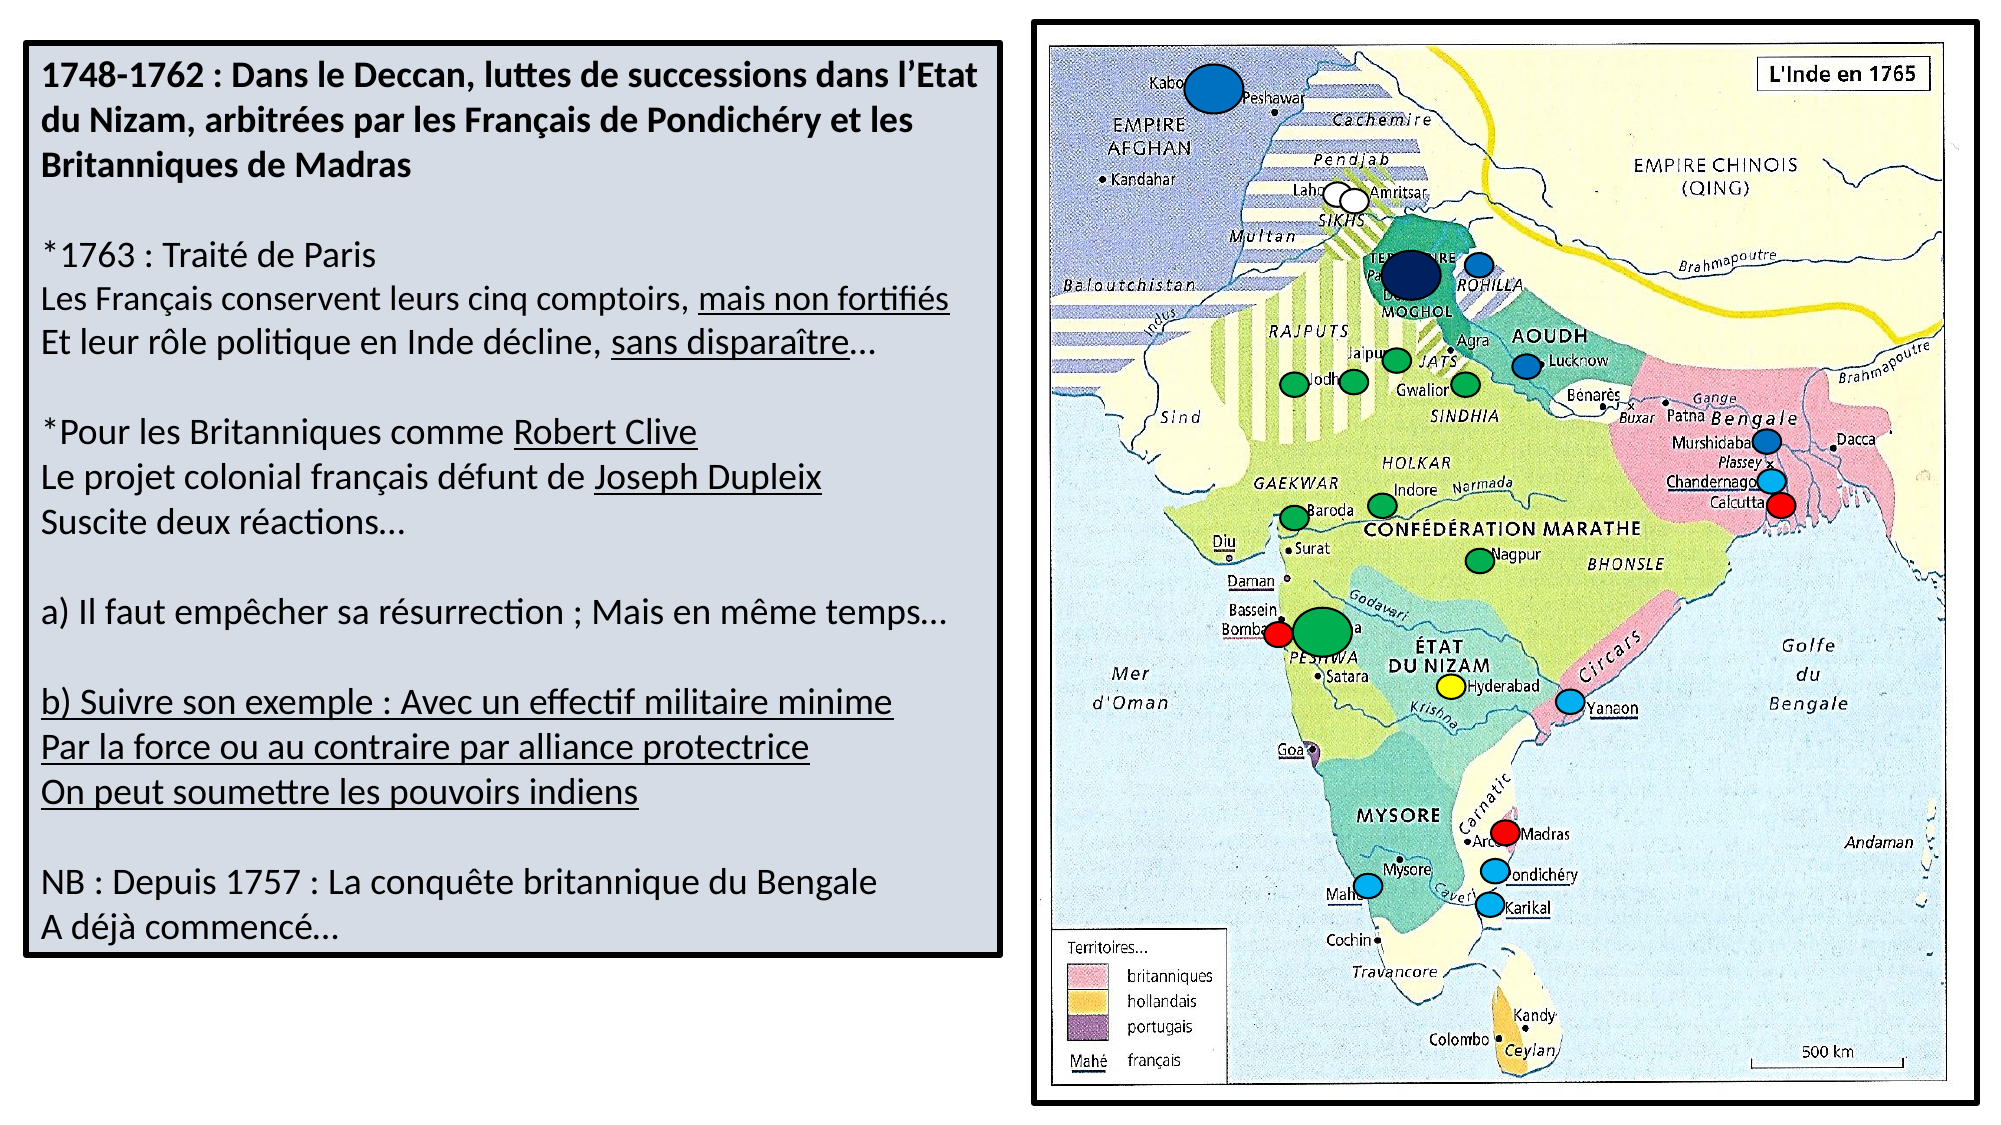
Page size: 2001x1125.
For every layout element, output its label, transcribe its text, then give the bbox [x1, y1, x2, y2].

picture [1036, 25, 1974, 1100]
text_box 1748-1762 : Dans le Deccan, luttes de successions dans l’Etat du Nizam, arbitrées par les Français de Pondichéry et les Britanniques de Madras *1763 : Traité de Paris Les Français conservent leurs cinq comptoirs, mais non fortifiés Et leur rôle politique en Inde décline, sans disparaître… *Pour les Britanniques comme Robert Clive Le projet colonial français défunt de Joseph Dupleix Suscite deux réactions… a) Il faut empêcher sa résurrection ; Mais en même temps… b) Suivre son exemple : Avec un effectif militaire minime Par la force ou au contraire par alliance protectrice On peut soumettre les pouvoirs indiens NB : Depuis 1757 : La conquête britannique du Bengale A déjà commencé… [26, 42, 1000, 955]
